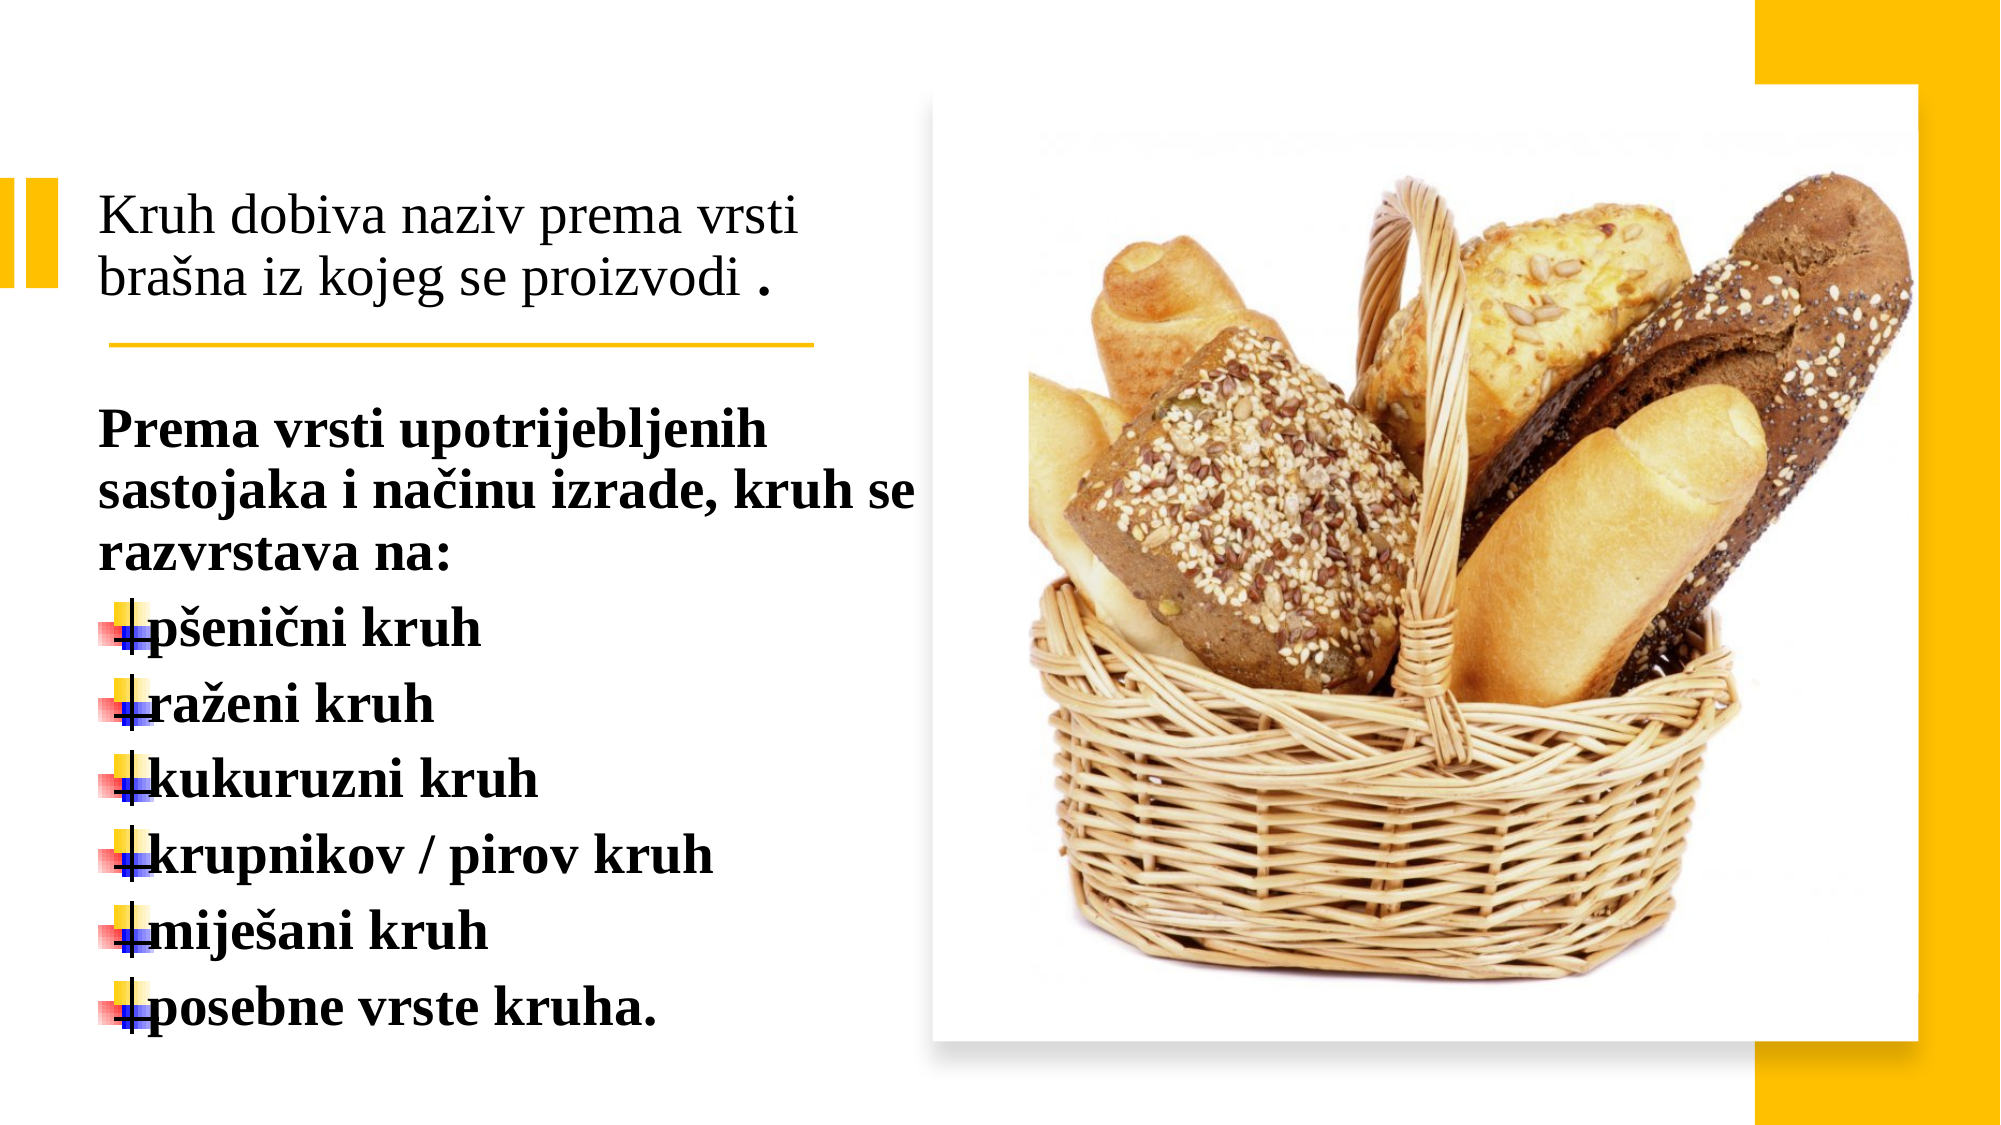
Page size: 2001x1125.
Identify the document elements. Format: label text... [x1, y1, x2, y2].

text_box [0, 177, 59, 289]
text_box [1754, 0, 2000, 1125]
picture [98, 594, 159, 655]
picture [1028, 131, 1919, 994]
text_box [932, 83, 1919, 1042]
picture [98, 821, 159, 882]
picture [98, 897, 159, 958]
picture [98, 670, 159, 731]
list Kruh dobiva naziv prema vrsti brašna iz kojeg se proizvodi . Prema vrsti upotrijebljenih sastojaka i načinu izrade, kruh se razvrstava na: pšenični kruh raženi kruh kukuruzni kruh krupnikov / pirov kruh miješani kruh posebne vrste kruha. [83, 131, 922, 1048]
picture [98, 746, 159, 806]
text_box [0, 0, 1754, 1125]
picture [98, 973, 159, 1034]
